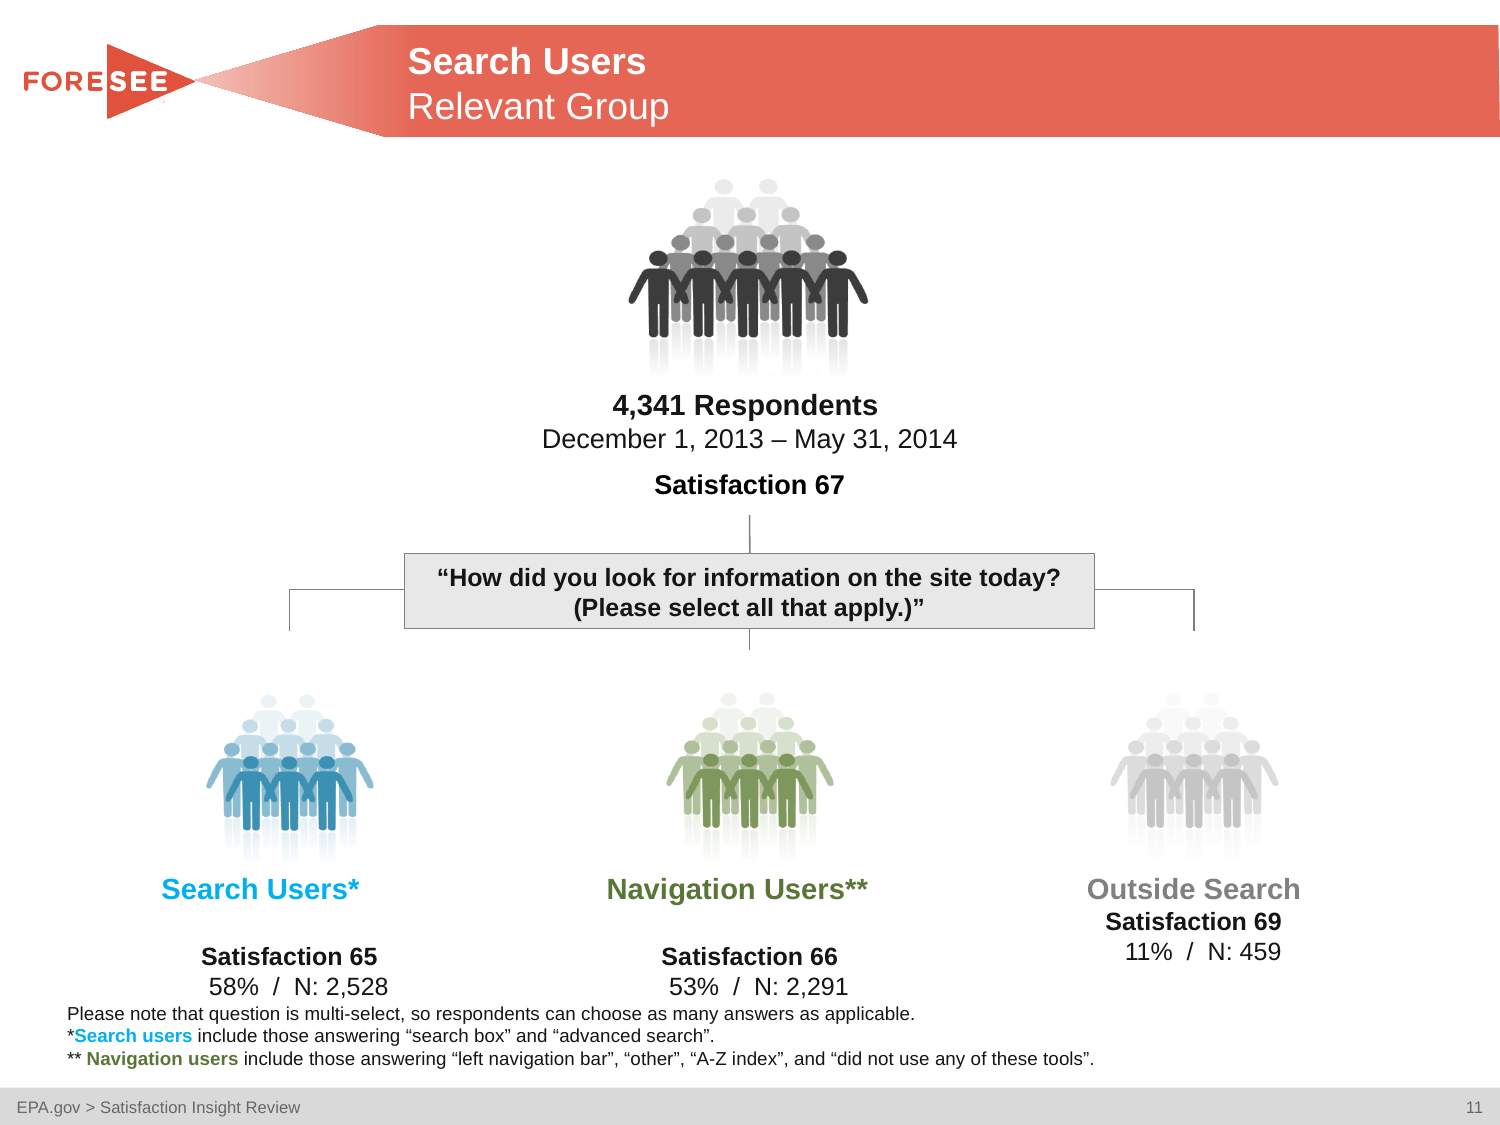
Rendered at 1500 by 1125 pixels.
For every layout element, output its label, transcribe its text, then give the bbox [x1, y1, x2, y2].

picture [204, 692, 375, 864]
text_box “How did you look for information on the site today? (Please select all that apply.)” [754, 553, 1095, 588]
text_box “How did you look for information on the site today? (Please select all that apply.)” [404, 598, 1095, 629]
title Search Users Relevant Group [393, 26, 1454, 138]
text_box Search Users* Satisfaction 65 58% / N: 2,528 [145, 862, 434, 994]
text_box Outside Search Satisfaction 69 11% / N: 459 [1035, 862, 1353, 973]
picture [624, 178, 876, 379]
text_box Please note that question is multi-select, so respondents can choose as many answers as applicable. *Search users include those answering “search box” and “advanced search”. ** Navigation users include those answering “left navigation bar”, “other”, “A-Z index”, and “did not use any of these tools”. [52, 994, 1418, 1077]
text_box “How did you look for information on the site today? (Please select all that apply.)” [404, 553, 744, 588]
text_box Navigation Users** Satisfaction 66 53% / N: 2,291 [591, 862, 908, 994]
picture [24, 44, 195, 119]
picture [664, 690, 835, 861]
text_box 4,341 Respondents December 1, 2013 – May 31, 2014 Satisfaction 67 [518, 378, 981, 508]
picture [1108, 690, 1280, 861]
